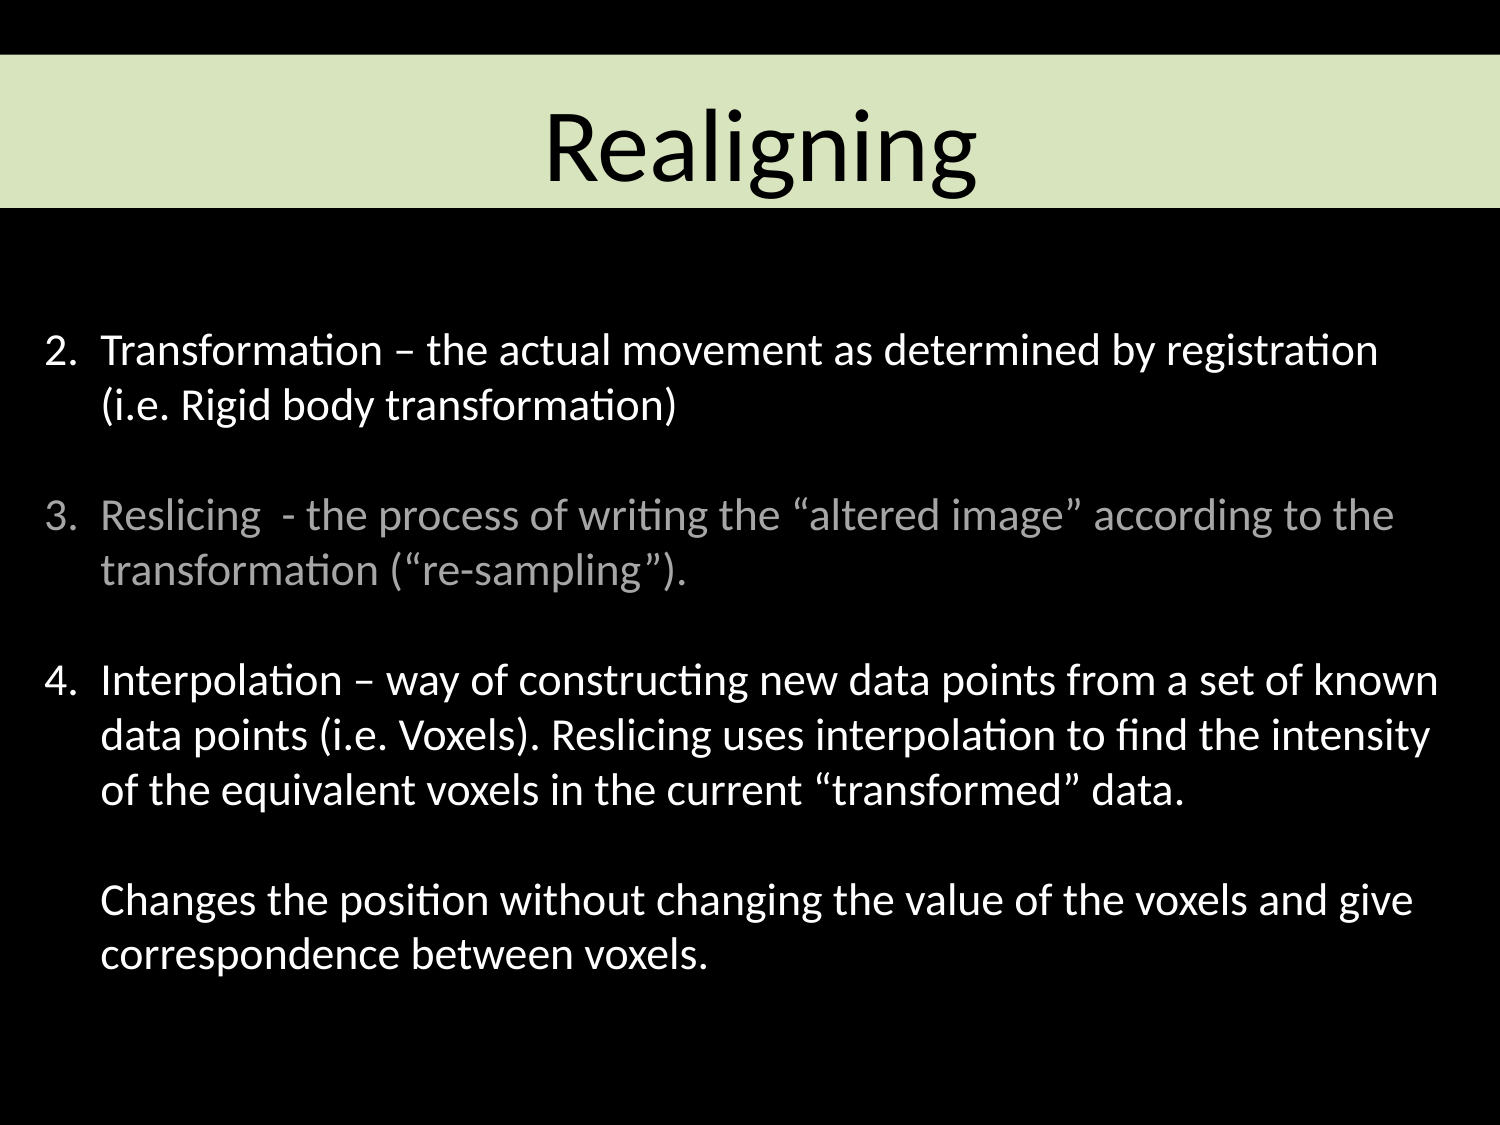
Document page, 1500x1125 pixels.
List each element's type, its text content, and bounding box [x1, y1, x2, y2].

text_box [1399, 52, 1500, 210]
text_box [0, 52, 123, 210]
text_box Transformation – the actual movement as determined by registration (i.e. Rigid body transformation) Reslicing - the process of writing the “altered image” according to the transformation (“re-sampling”). Interpolation – way of constructing new data points from a set of known data points (i.e. Voxels). Reslicing uses interpolation to find the intensity of the equivalent voxels in the current “transformed” data. Changes the position without changing the value of the voxels and give correspondence between voxels. [29, 267, 1459, 1122]
text_box Realigning [123, 19, 1399, 261]
